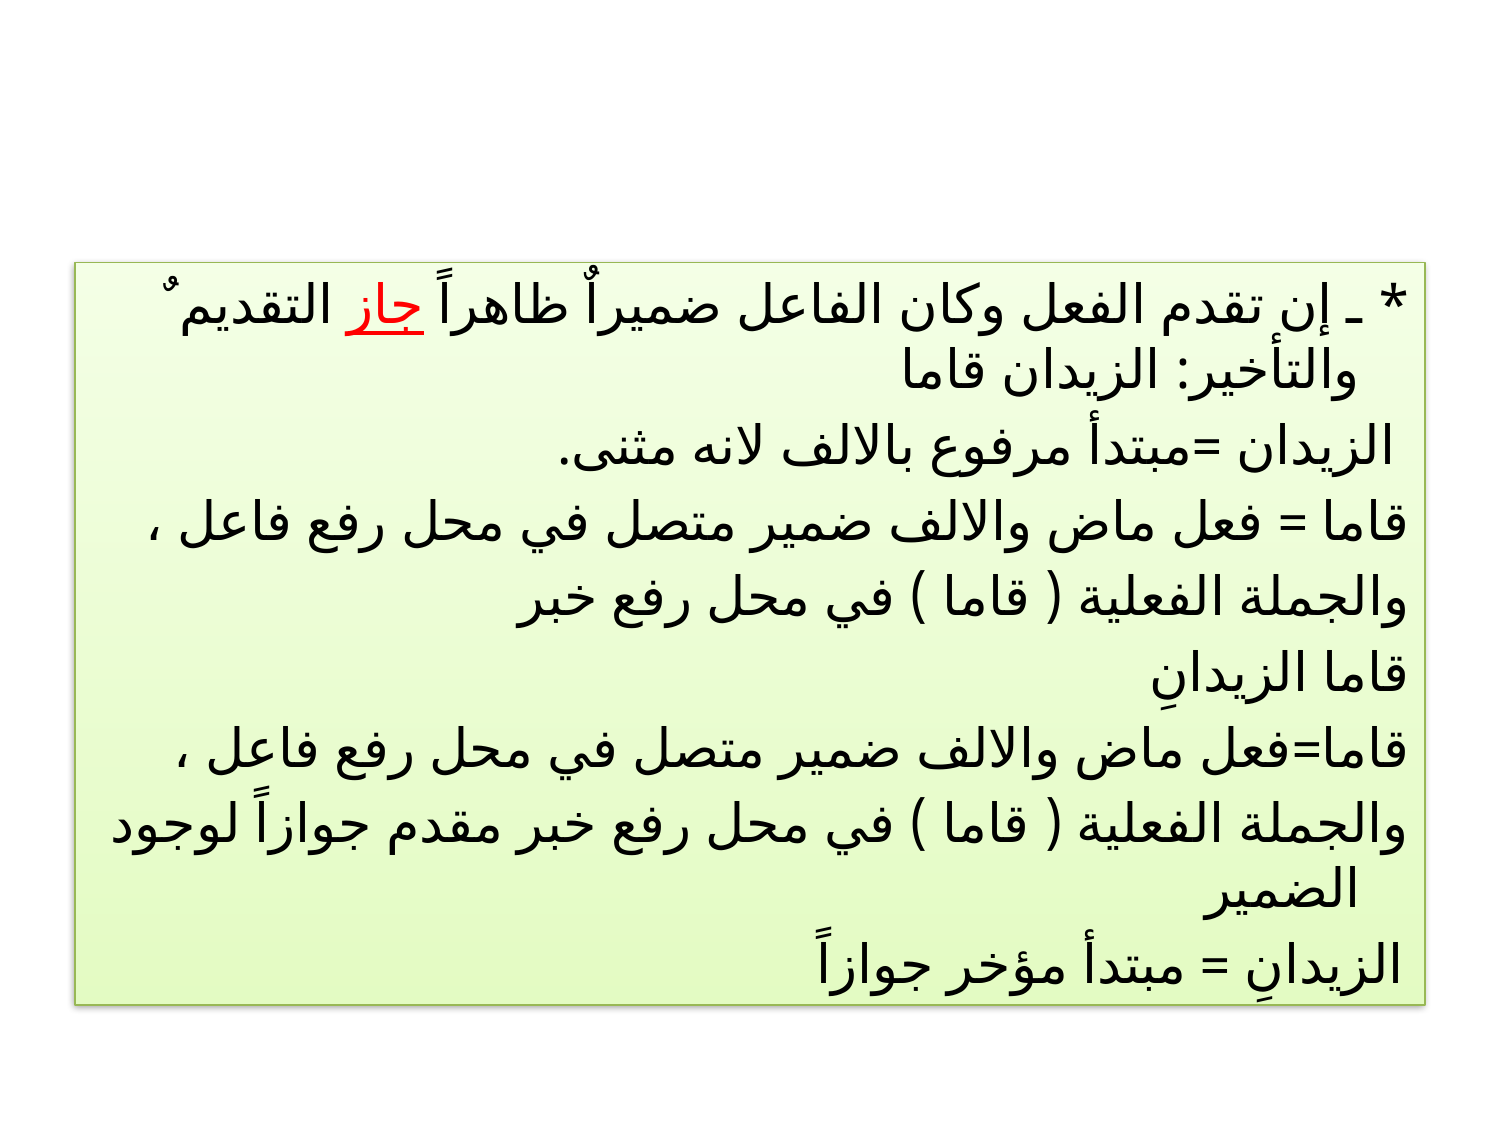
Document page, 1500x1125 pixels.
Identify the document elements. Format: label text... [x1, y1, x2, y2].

list * ـ إن تقدم الفعل وكان الفاعل ضميراٌ ظاهراً جاز التقديم ٌ والتأخير: الزيدان قاما الزيدان =مبتدأ مرفوع بالالف لانه مثنى. قاما = فعل ماض والالف ضمير متصل في محل رفع فاعل ، والجملة الفعلية ( قاما ) في محل رفع خبر قاما الزيدانِ قاما=فعل ماض والالف ضمير متصل في محل رفع فاعل ، والجملة الفعلية ( قاما ) في محل رفع خبر مقدم جوازاً لوجود الضمير الزيدانِ = مبتدأ مؤخر جوازاً [74, 262, 1426, 1006]
